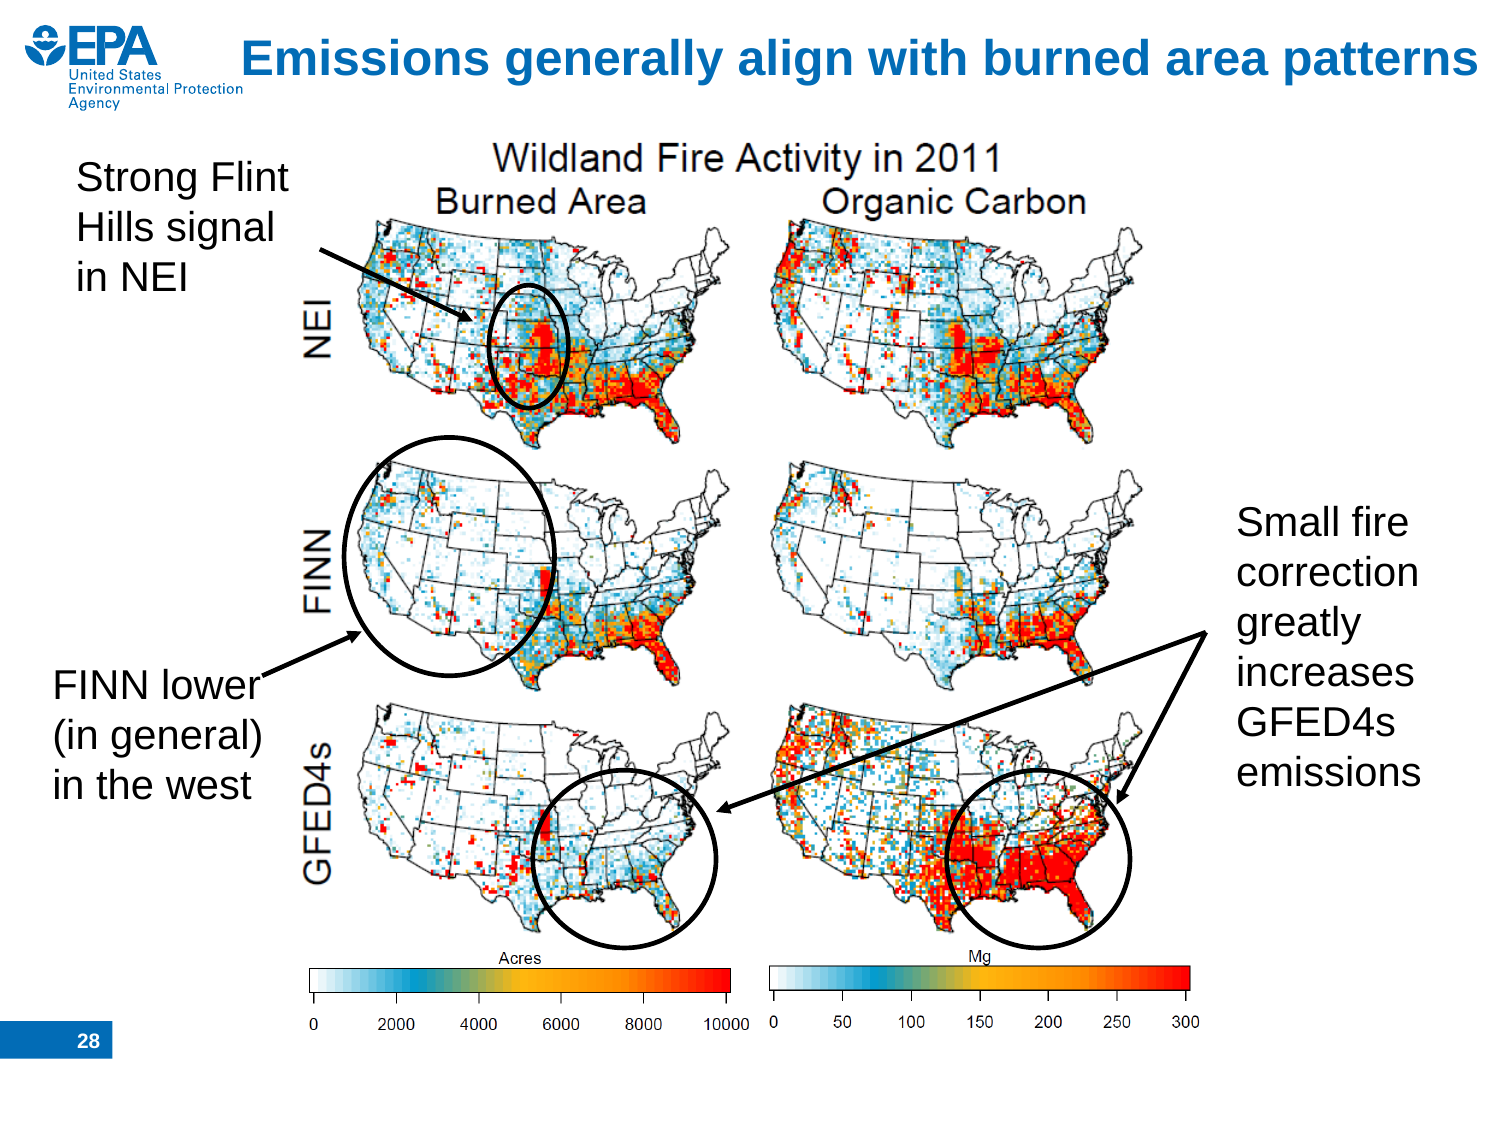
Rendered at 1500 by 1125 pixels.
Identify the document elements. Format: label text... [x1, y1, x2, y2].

slide_number 27 [0, 1021, 100, 1059]
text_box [37, 137, 1500, 1045]
title Emissions generally align with burned area patterns [225, 18, 1500, 125]
